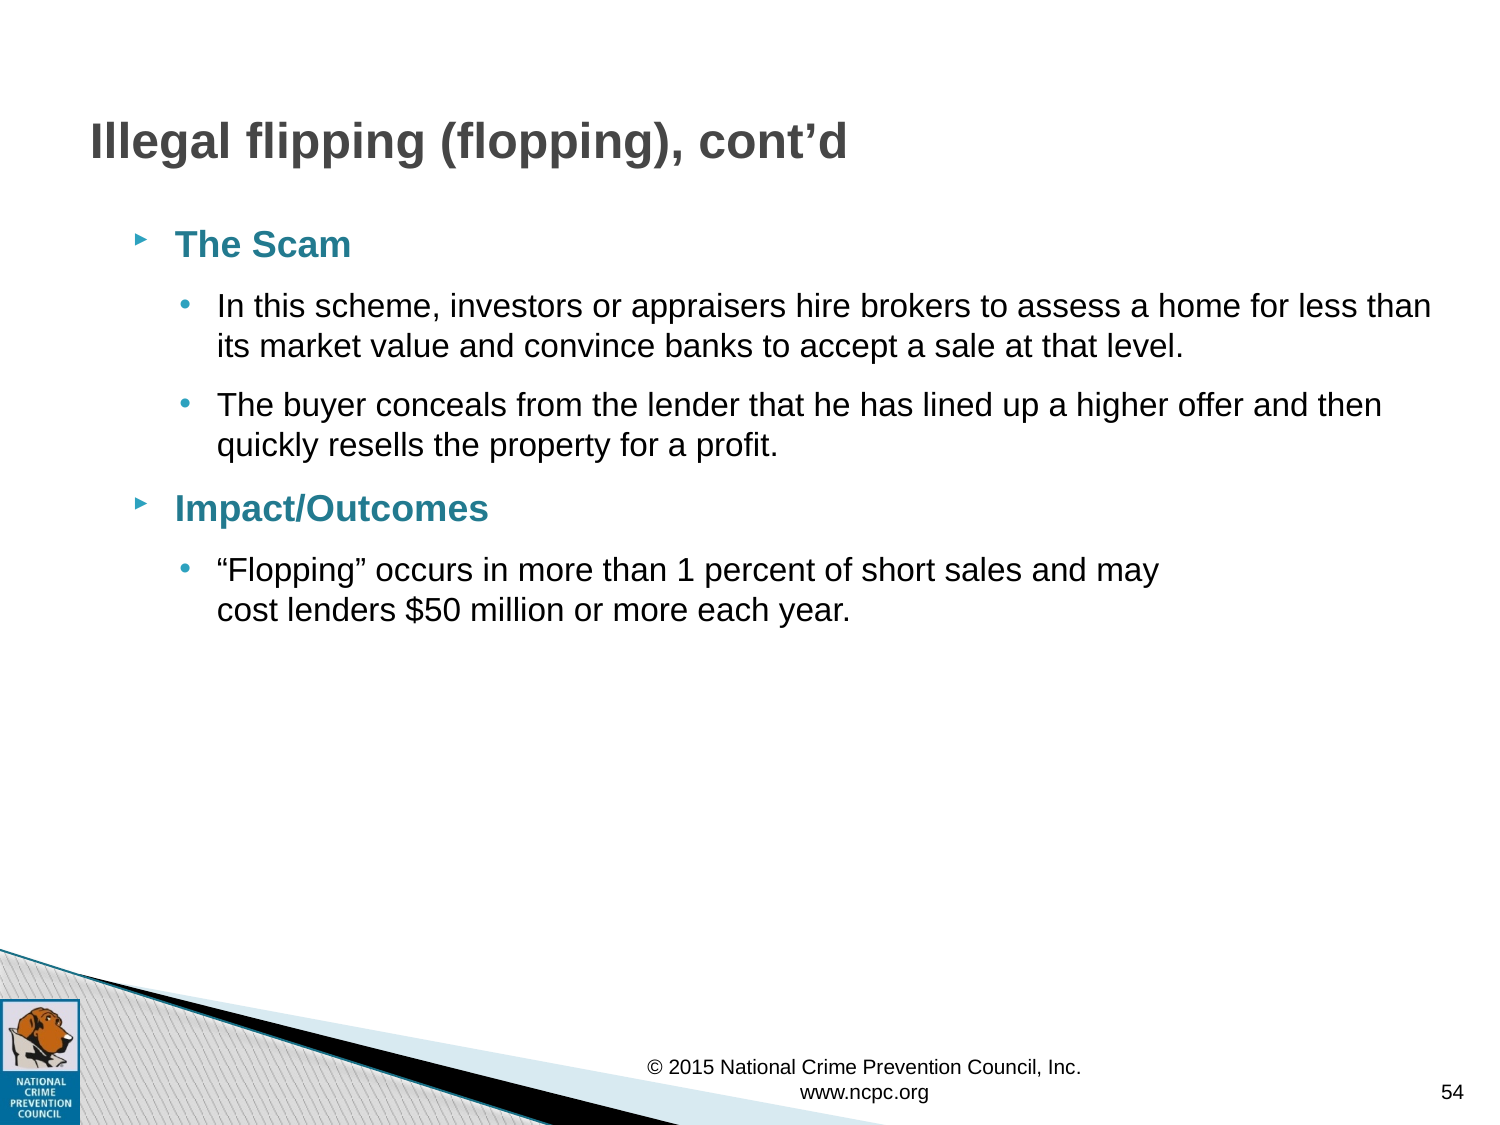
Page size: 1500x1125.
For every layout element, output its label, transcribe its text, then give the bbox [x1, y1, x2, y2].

footer © 2015 National Crime Prevention Council, Inc. www.ncpc.org [624, 1051, 1105, 1112]
picture [18, 1110, 60, 1118]
picture [17, 1078, 65, 1085]
list The Scam In this scheme, investors or appraisers hire brokers to assess a home for less than its market value and convince banks to accept a sale at that level. The buyer conceals from the lender that he has lined up a higher offer and then quickly resells the property for a profit. Impact/Outcomes “Flopping” occurs in more than 1 percent of short sales and may cost lenders $50 million or more each year. [99, 212, 1450, 988]
picture [10, 1099, 71, 1107]
title Illegal flipping (flopping), cont’d [75, 45, 1425, 233]
picture [25, 1088, 54, 1096]
picture [3, 1001, 78, 1071]
slide_number 54 [1362, 1051, 1479, 1112]
